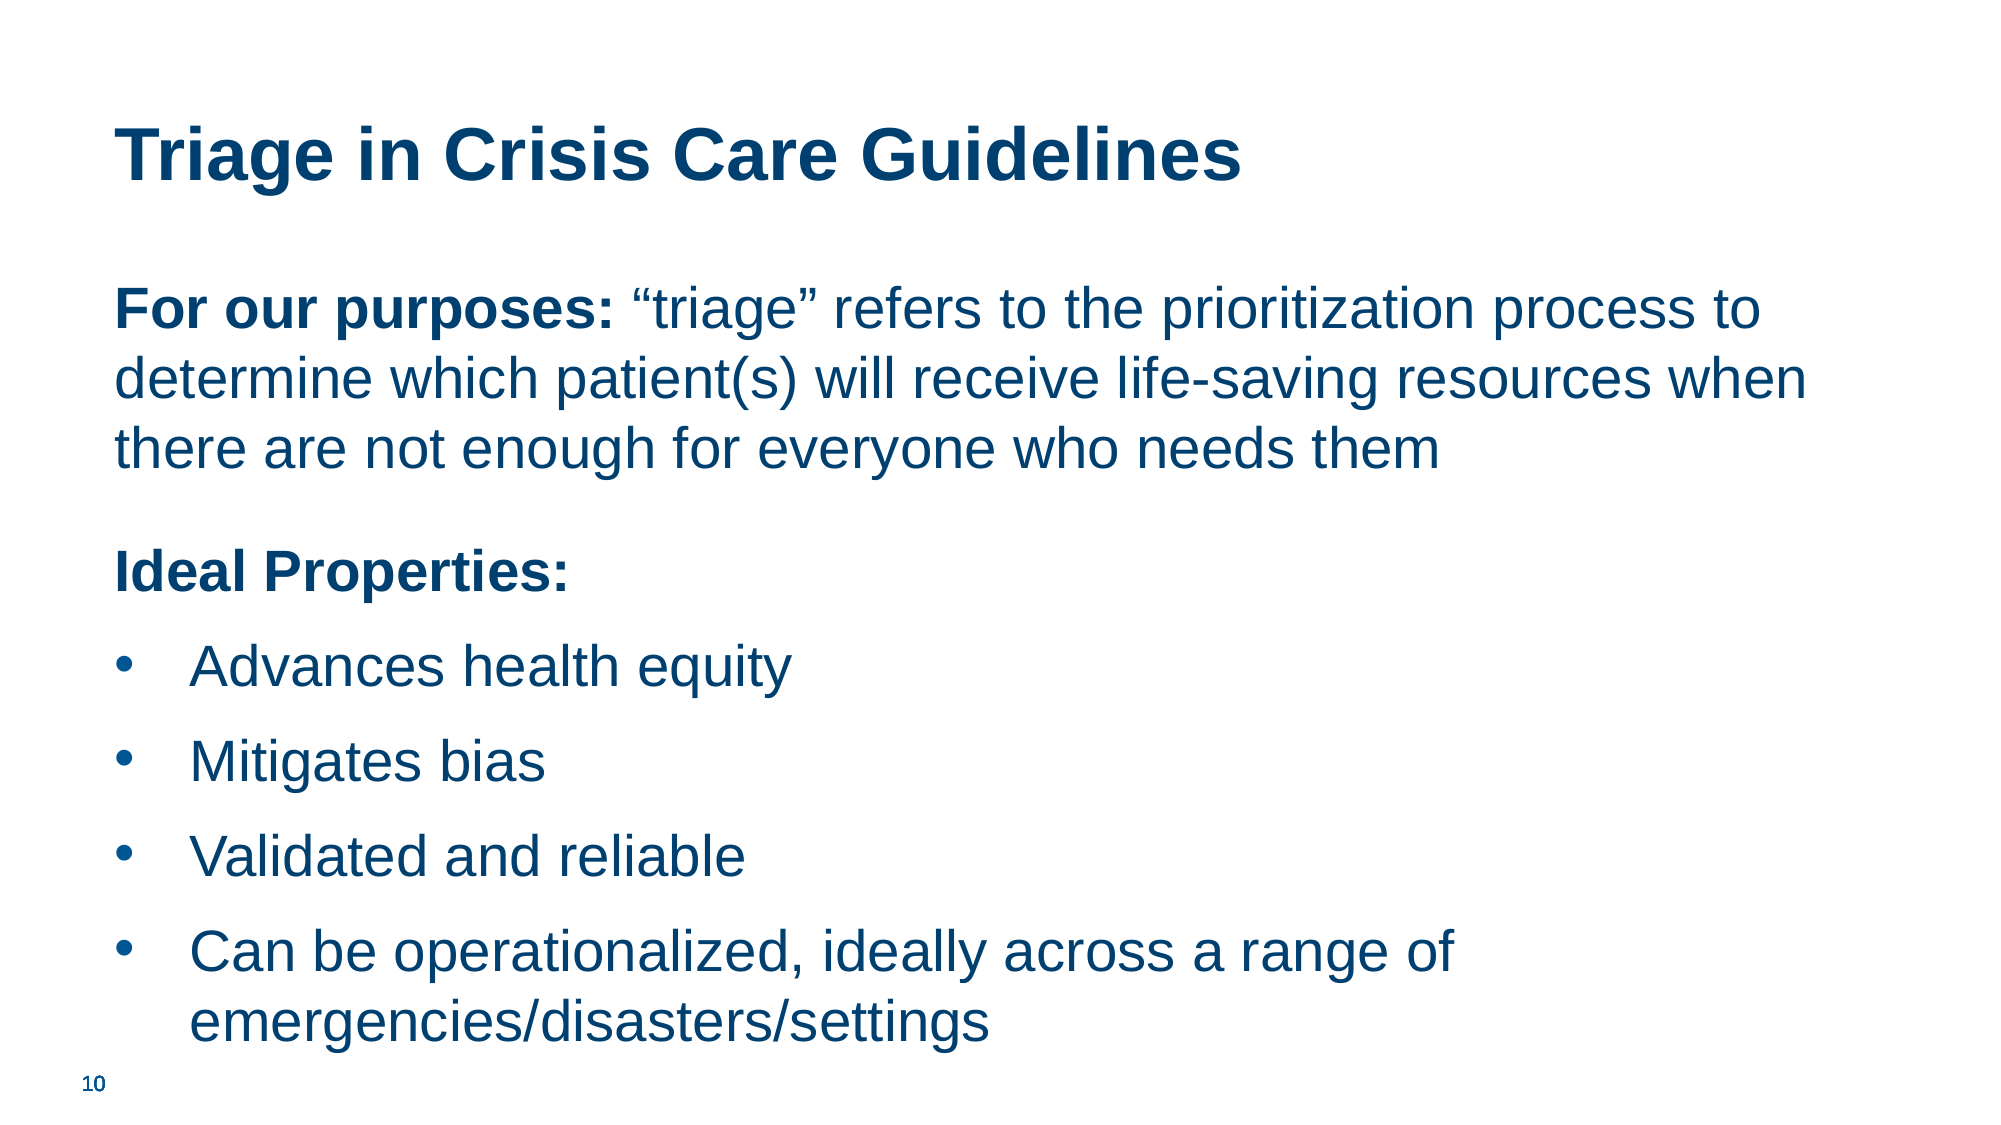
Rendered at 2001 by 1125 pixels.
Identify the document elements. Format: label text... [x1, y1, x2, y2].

list For our purposes: “triage” refers to the prioritization process to determine which patient(s) will receive life-saving resources when there are not enough for everyone who needs them Ideal Properties: Advances health equity Mitigates bias Validated and reliable Can be operationalized, ideally across a range of emergencies/disasters/settings [99, 263, 1916, 952]
title Triage in Crisis Care Guidelines [99, 62, 1900, 250]
